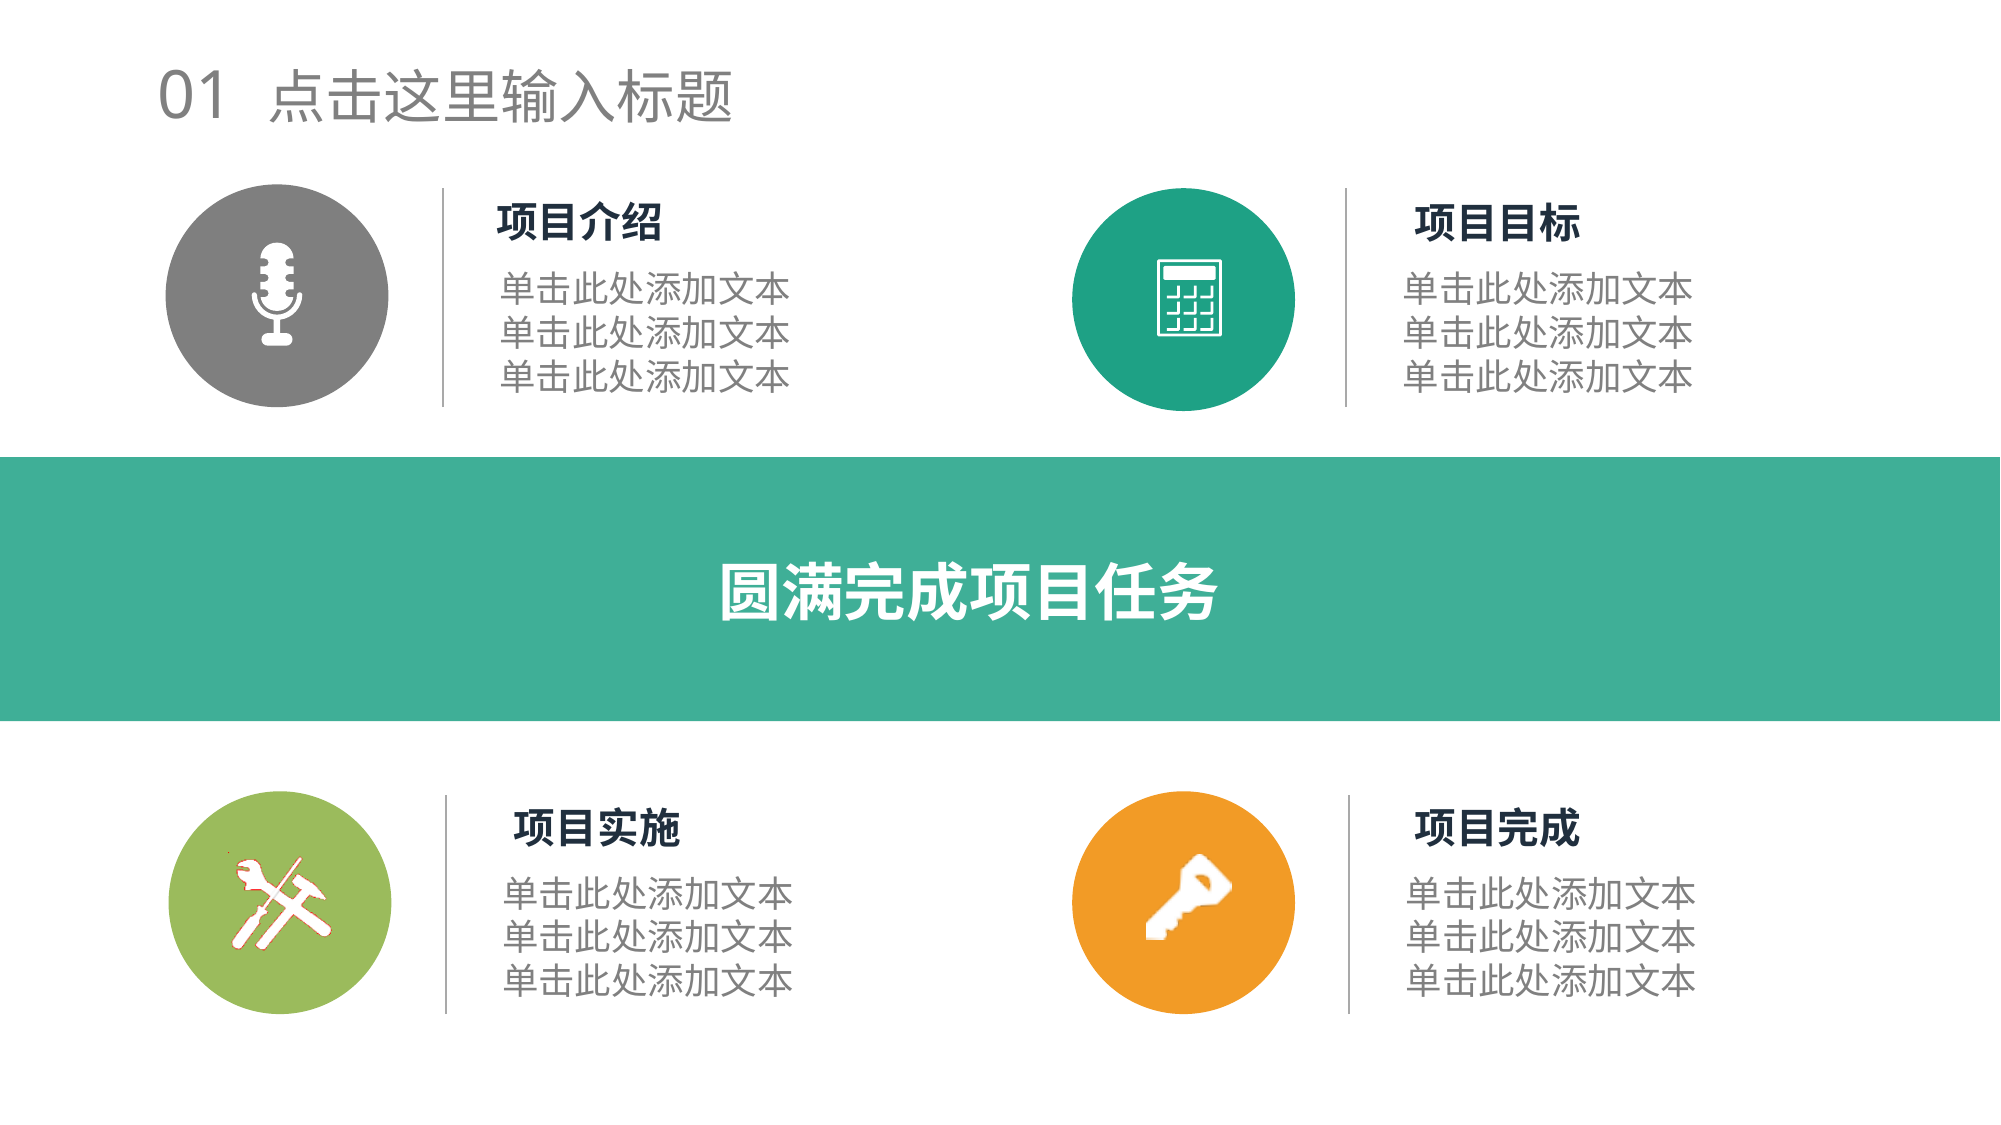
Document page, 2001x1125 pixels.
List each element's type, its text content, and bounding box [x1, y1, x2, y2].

text_box 01 点击这里输入标题 [143, 44, 749, 139]
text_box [1072, 187, 1739, 412]
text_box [168, 791, 838, 1015]
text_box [165, 184, 835, 408]
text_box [0, 457, 2000, 722]
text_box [1072, 791, 1742, 1015]
